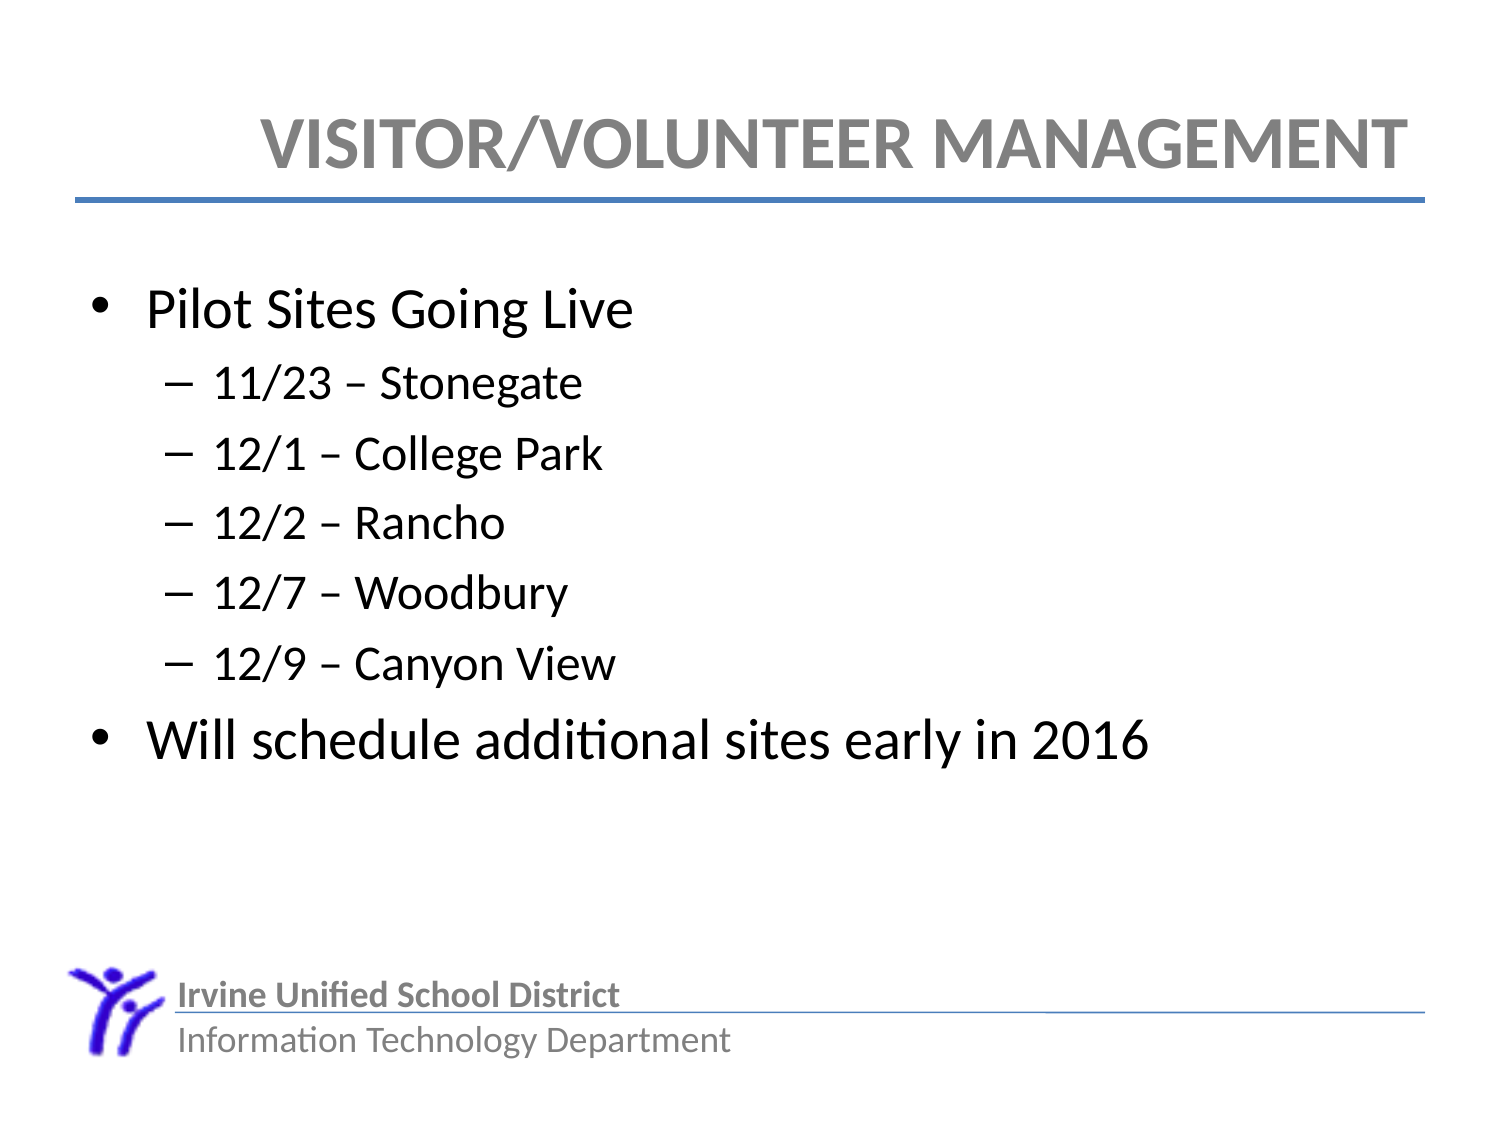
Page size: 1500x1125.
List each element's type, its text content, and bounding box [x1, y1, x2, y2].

list Pilot Sites Going Live 11/23 – Stonegate 12/1 – College Park 12/2 – Rancho 12/7 – Woodbury 12/9 – Canyon View Will schedule additional sites early in 2016 [75, 262, 1425, 963]
title Visitor/Volunteer Management [75, 45, 1425, 233]
picture [62, 962, 175, 1063]
